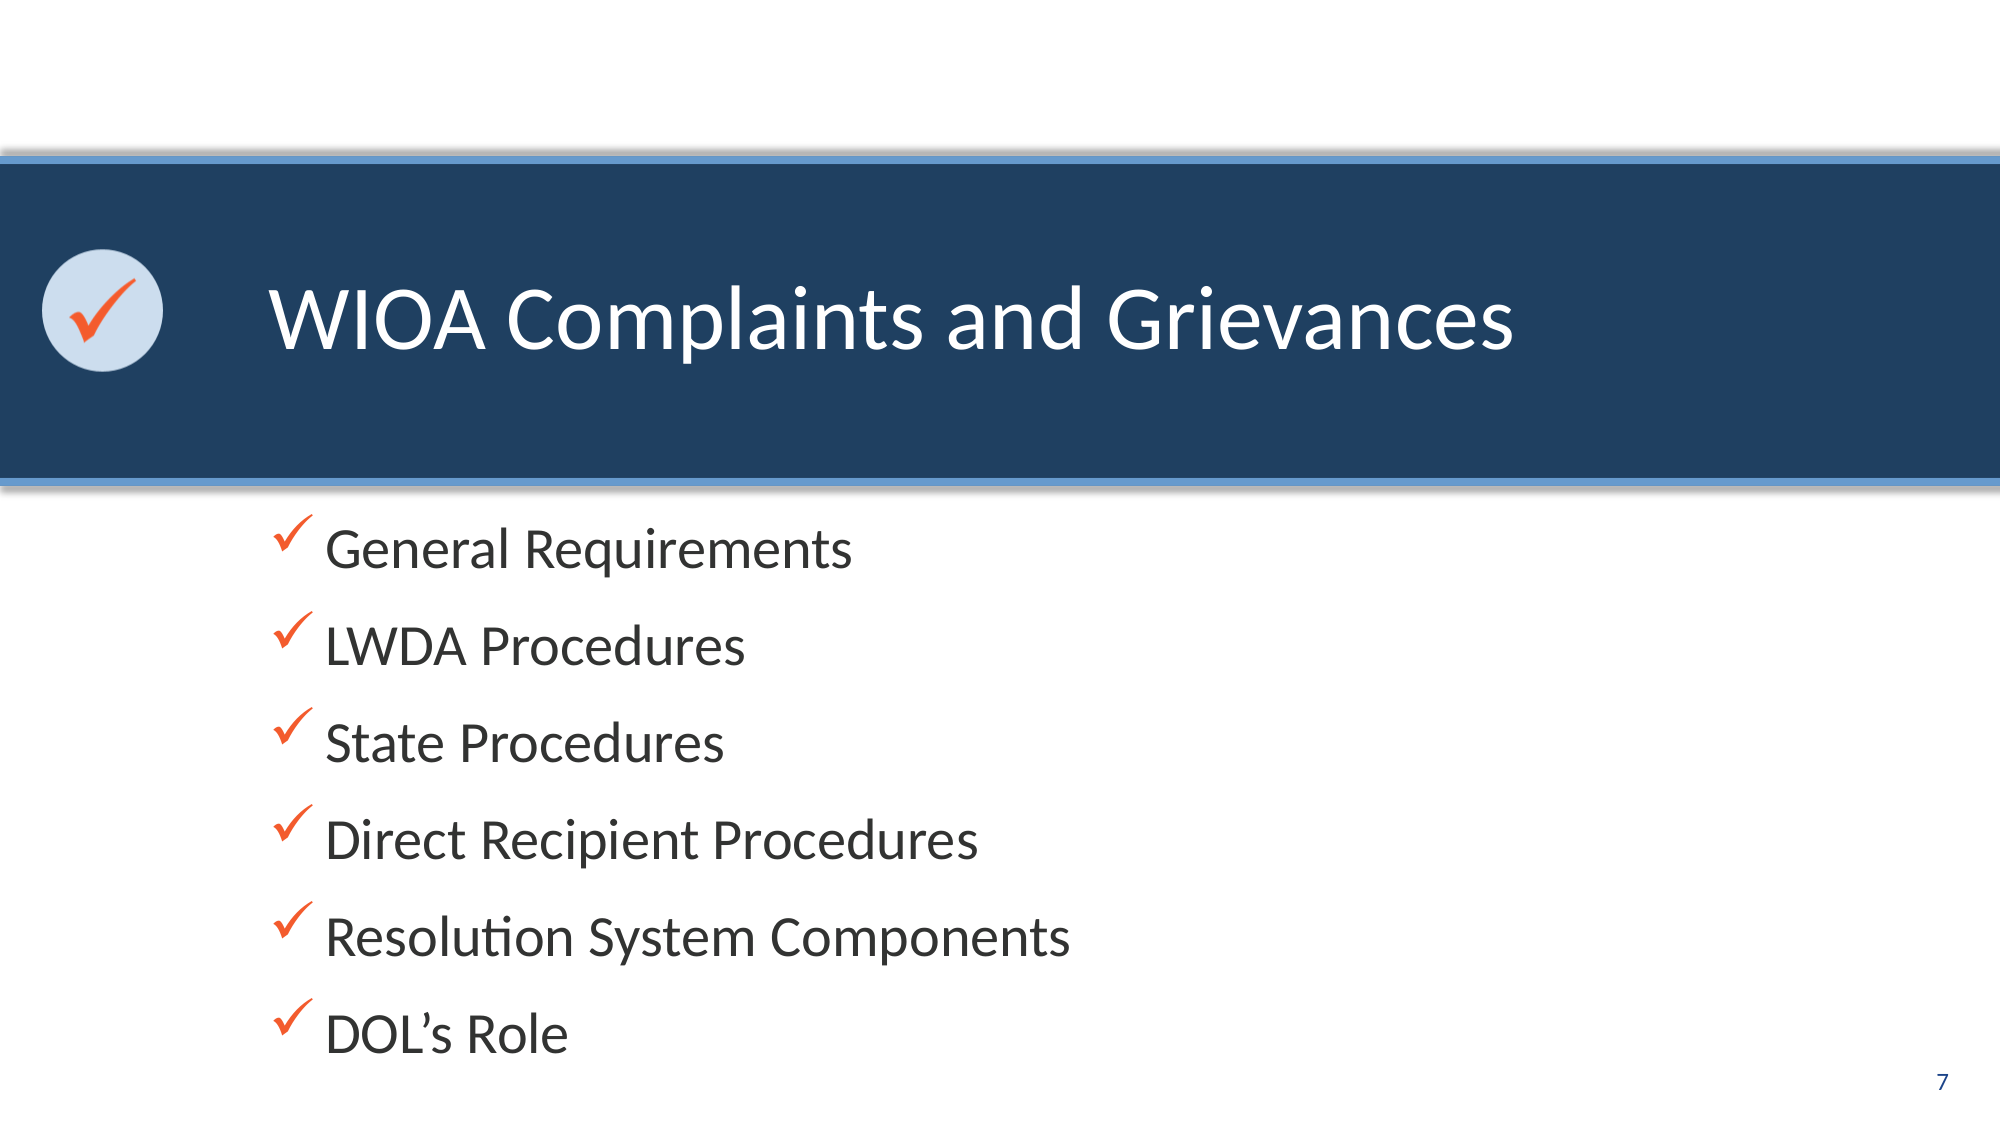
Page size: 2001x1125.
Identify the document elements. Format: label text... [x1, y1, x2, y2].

picture [0, 141, 2000, 501]
slide_number 7 [1514, 1050, 1965, 1111]
list General Requirements LWDA Procedures State Procedures Direct Recipient Procedures Resolution System Components DOL’s Role [253, 513, 1863, 1074]
title WIOA Complaints and Grievances [253, 143, 1906, 496]
